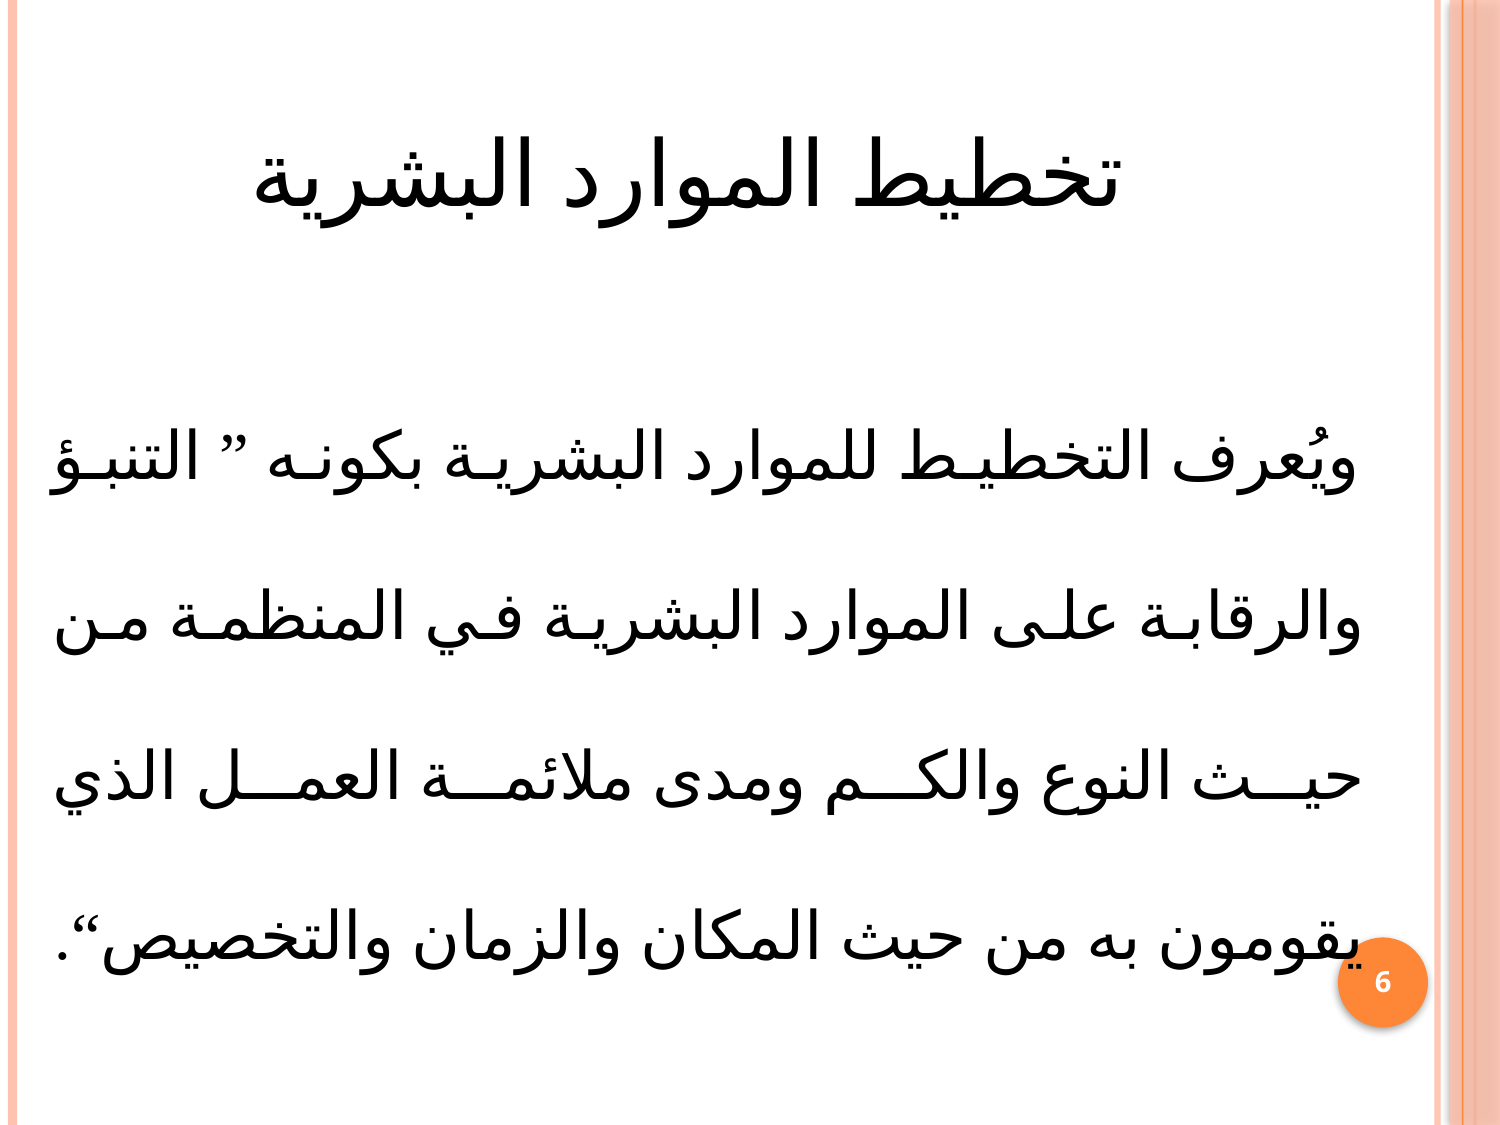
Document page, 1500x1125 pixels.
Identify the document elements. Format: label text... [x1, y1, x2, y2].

list ويُعرف التخطيط للموارد البشرية بكونه ” التنبؤ والرقابة على الموارد البشرية في المنظمة من حيث النوع والكم ومدى ملائمة العمل الذي يقومون به من حيث المكان والزمان والتخصيص“. [37, 324, 1425, 1062]
slide_number 6 [1333, 940, 1434, 1027]
title تخطيط الموارد البشرية [75, 45, 1300, 233]
